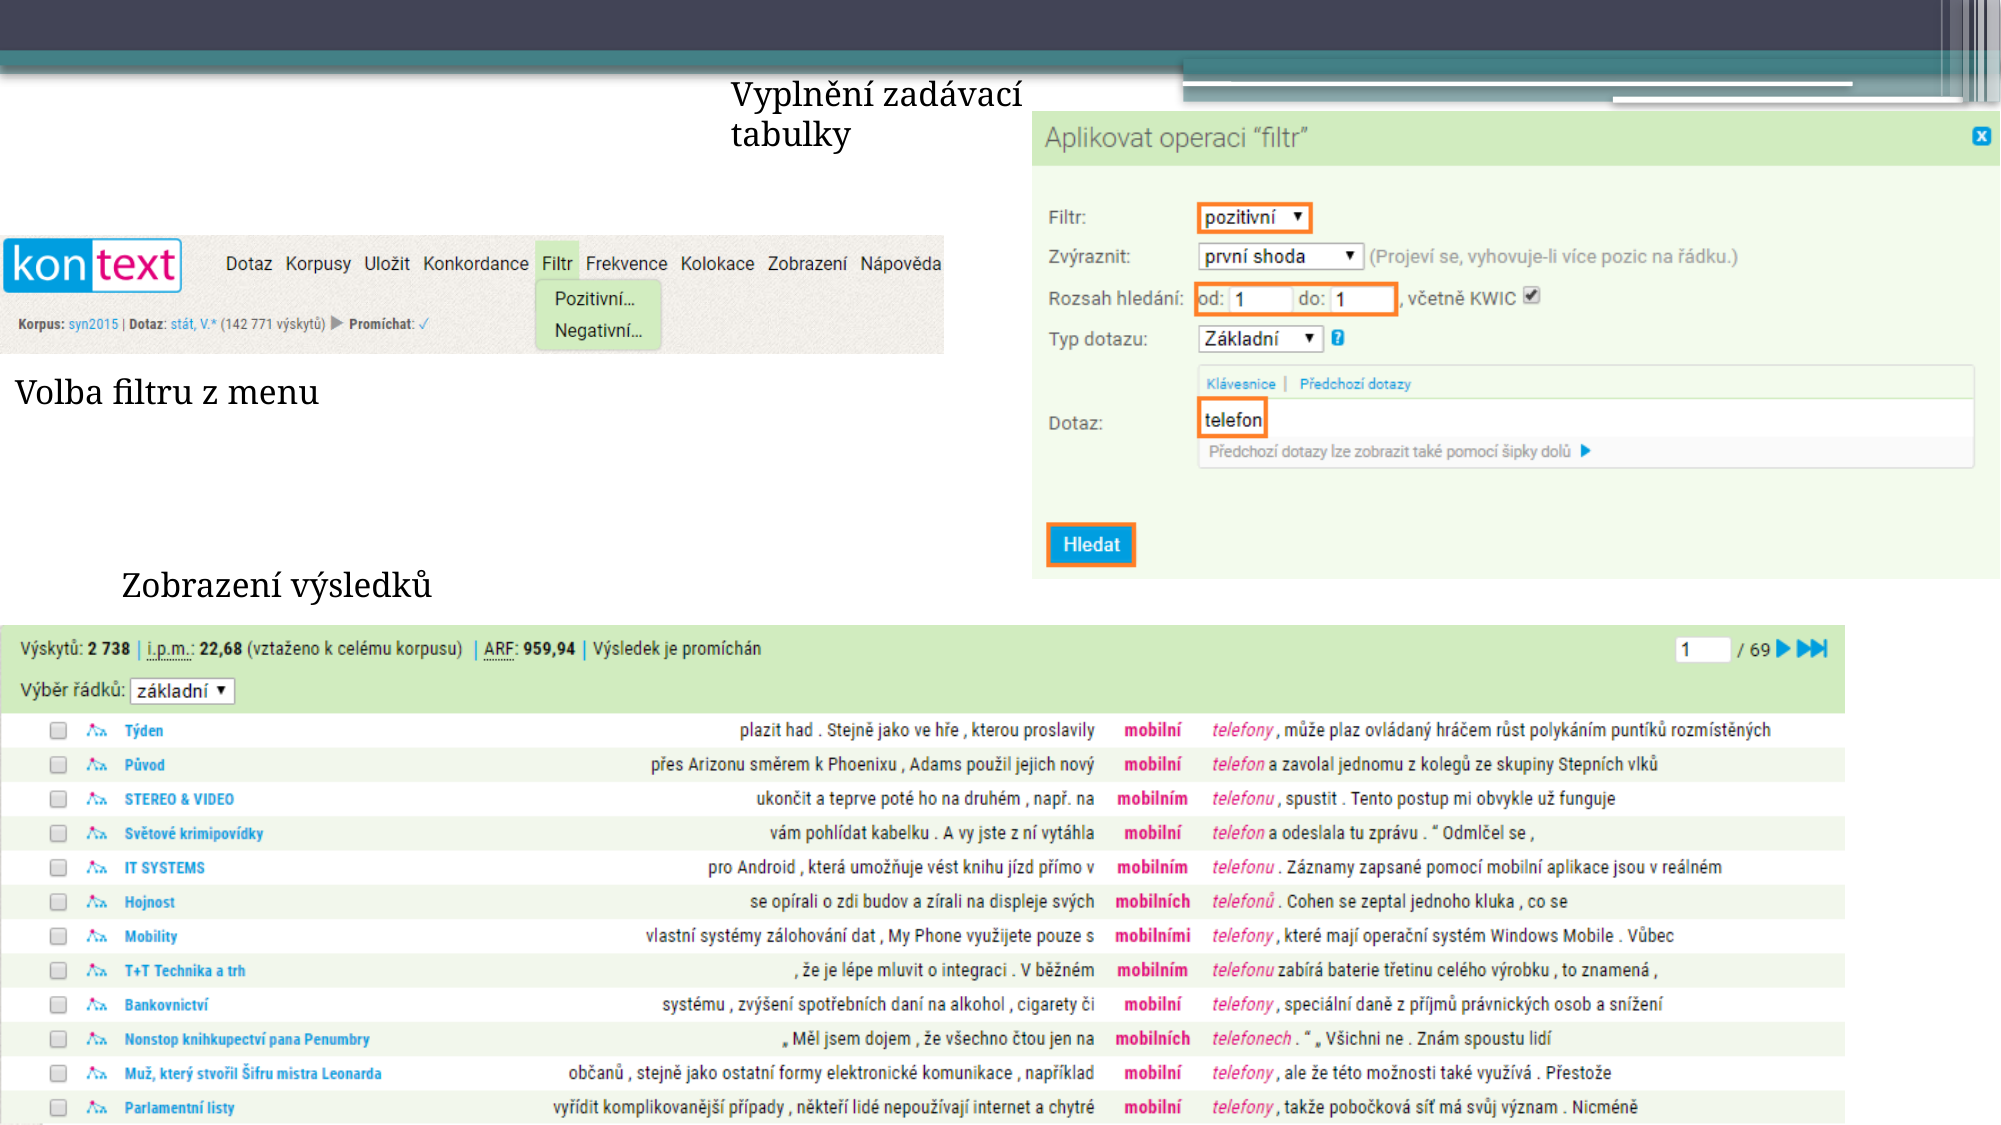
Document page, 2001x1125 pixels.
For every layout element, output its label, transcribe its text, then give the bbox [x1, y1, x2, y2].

picture [0, 235, 944, 355]
text_box Volba filtru z menu [0, 364, 354, 419]
text_box Vyplnění zadávací tabulky [716, 65, 1158, 161]
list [1032, 111, 2000, 580]
text_box Zobrazení výsledků [107, 557, 470, 612]
picture [0, 624, 1846, 1125]
title Filtr (zadání) [99, 187, 1025, 363]
